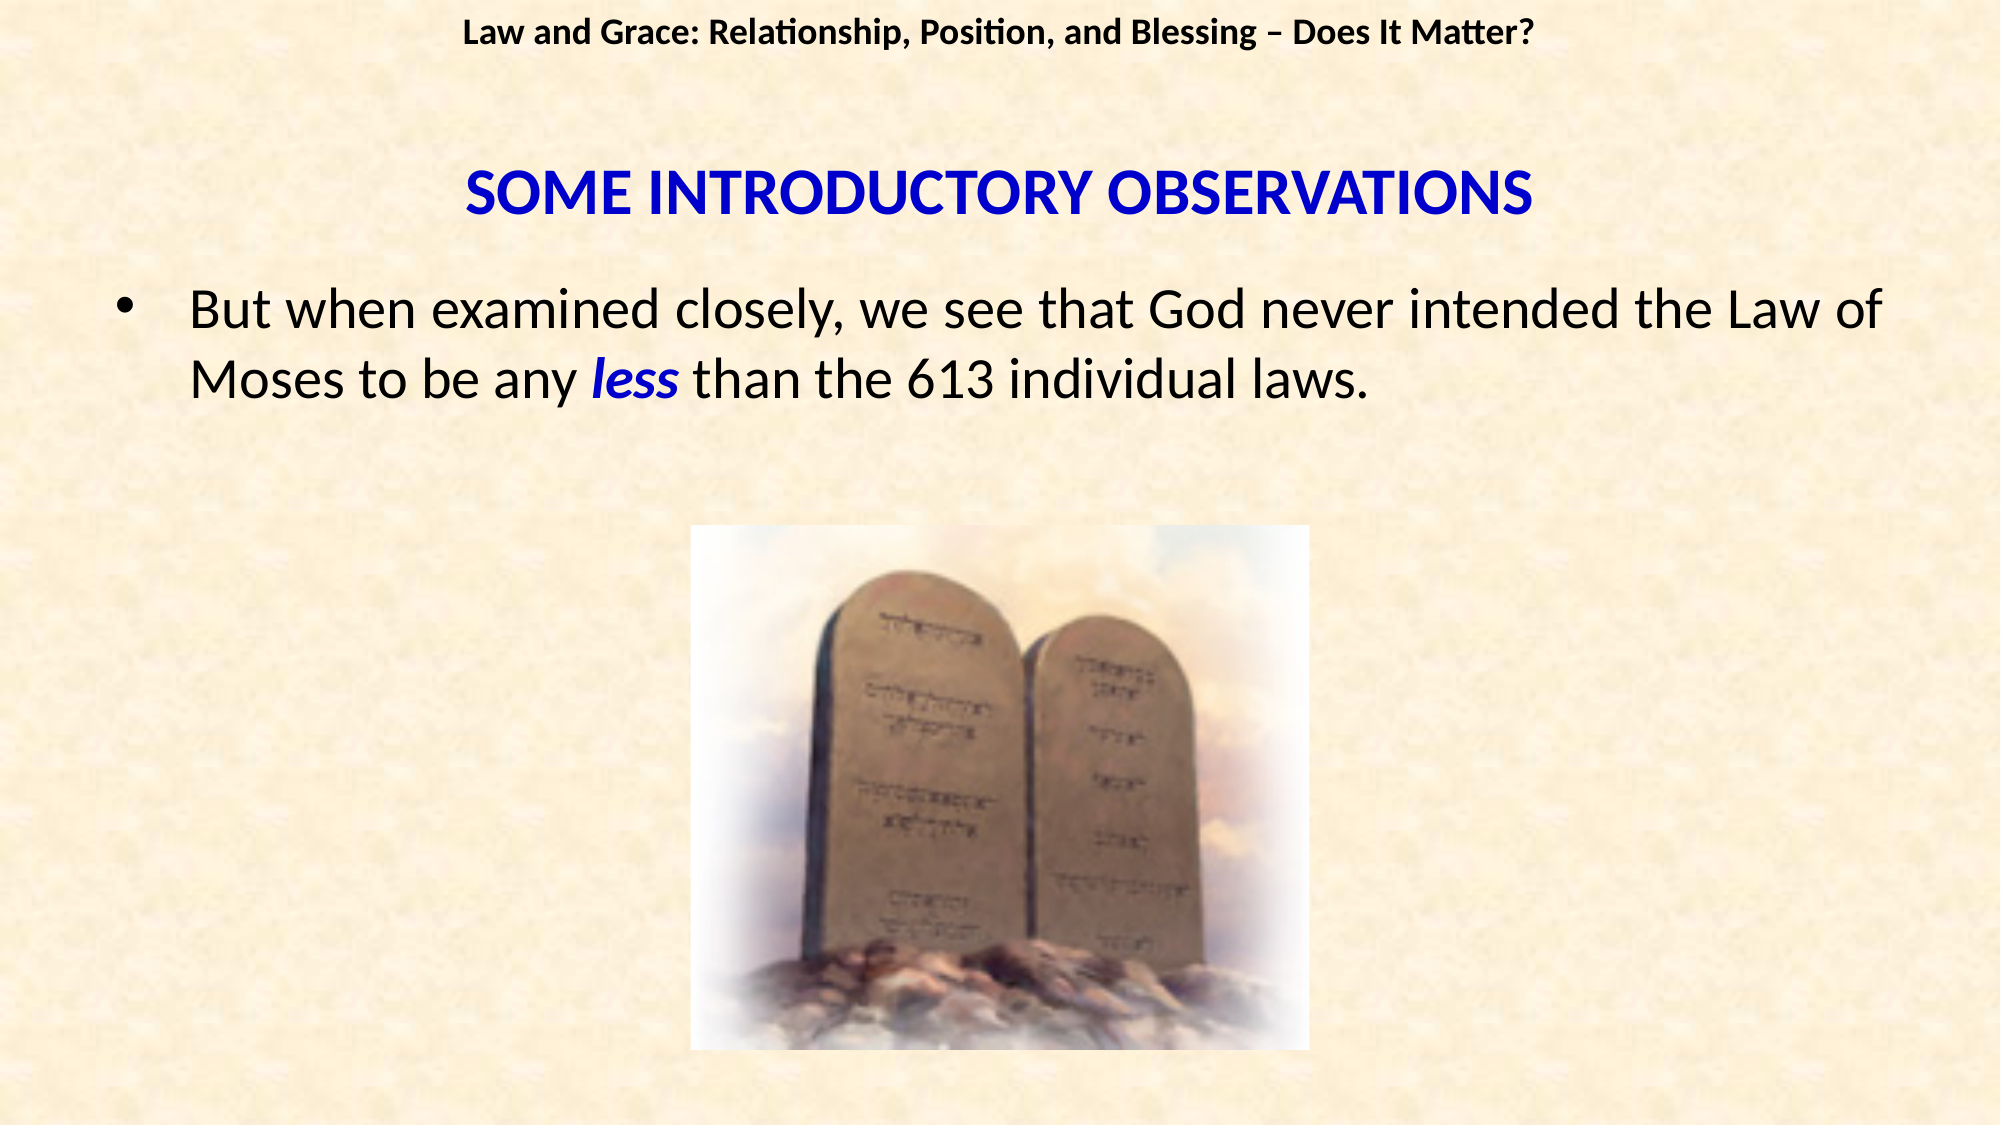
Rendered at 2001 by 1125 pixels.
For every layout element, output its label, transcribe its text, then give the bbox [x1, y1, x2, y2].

picture [0, 0, 2001, 1125]
text_box Law and Grace: Relationship, Position, and Blessing – Does It Matter? [99, 0, 1900, 60]
title SOME INTRODUCTORY OBSERVATIONS [99, 112, 1900, 263]
list But when examined closely, we see that God never intended the Law of Moses to be any less than the 613 individual laws. [99, 263, 1900, 450]
